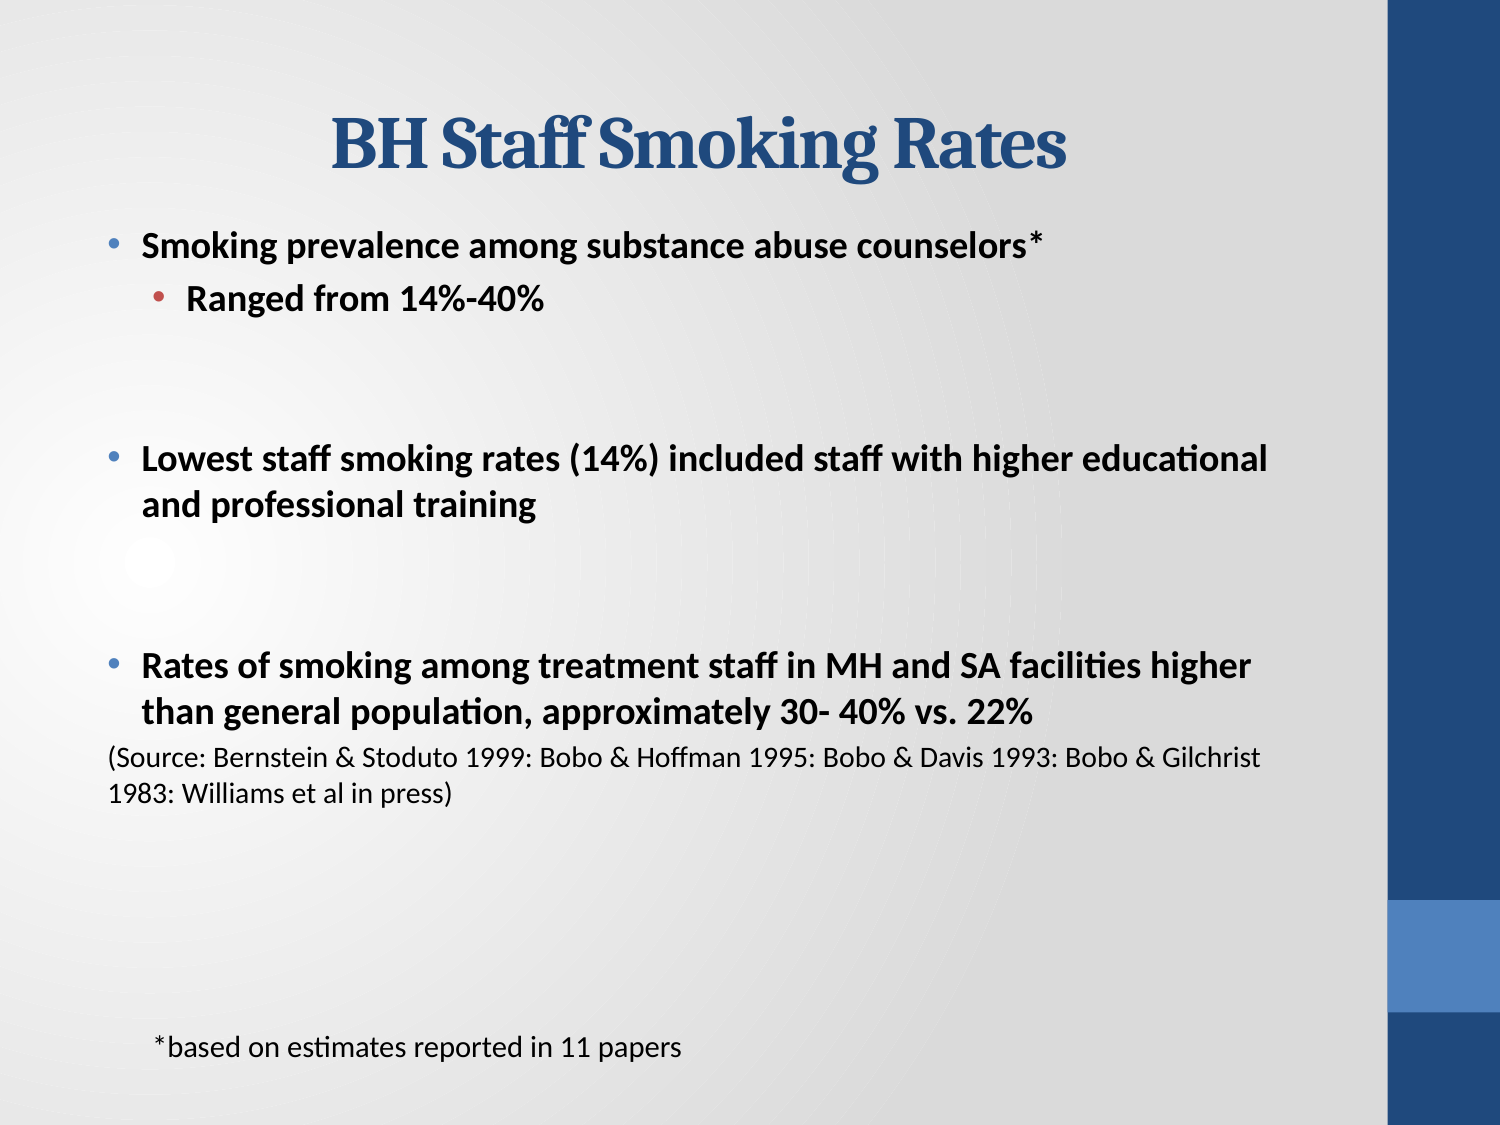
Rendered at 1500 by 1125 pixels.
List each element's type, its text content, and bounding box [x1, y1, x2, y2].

title BH Staff Smoking Rates [75, 45, 1325, 212]
list Smoking prevalence among substance abuse counselors* Ranged from 14%-40% Lowest staff smoking rates (14%) included staff with higher educational and professional training Rates of smoking among treatment staff in MH and SA facilities higher than general population, approximately 30- 40% vs. 22% (Source: Bernstein & Stoduto 1999: Bobo & Hoffman 1995: Bobo & Davis 1993: Bobo & Gilchrist 1983: Williams et al in press) *based on estimates reported in 11 papers [75, 212, 1325, 1100]
